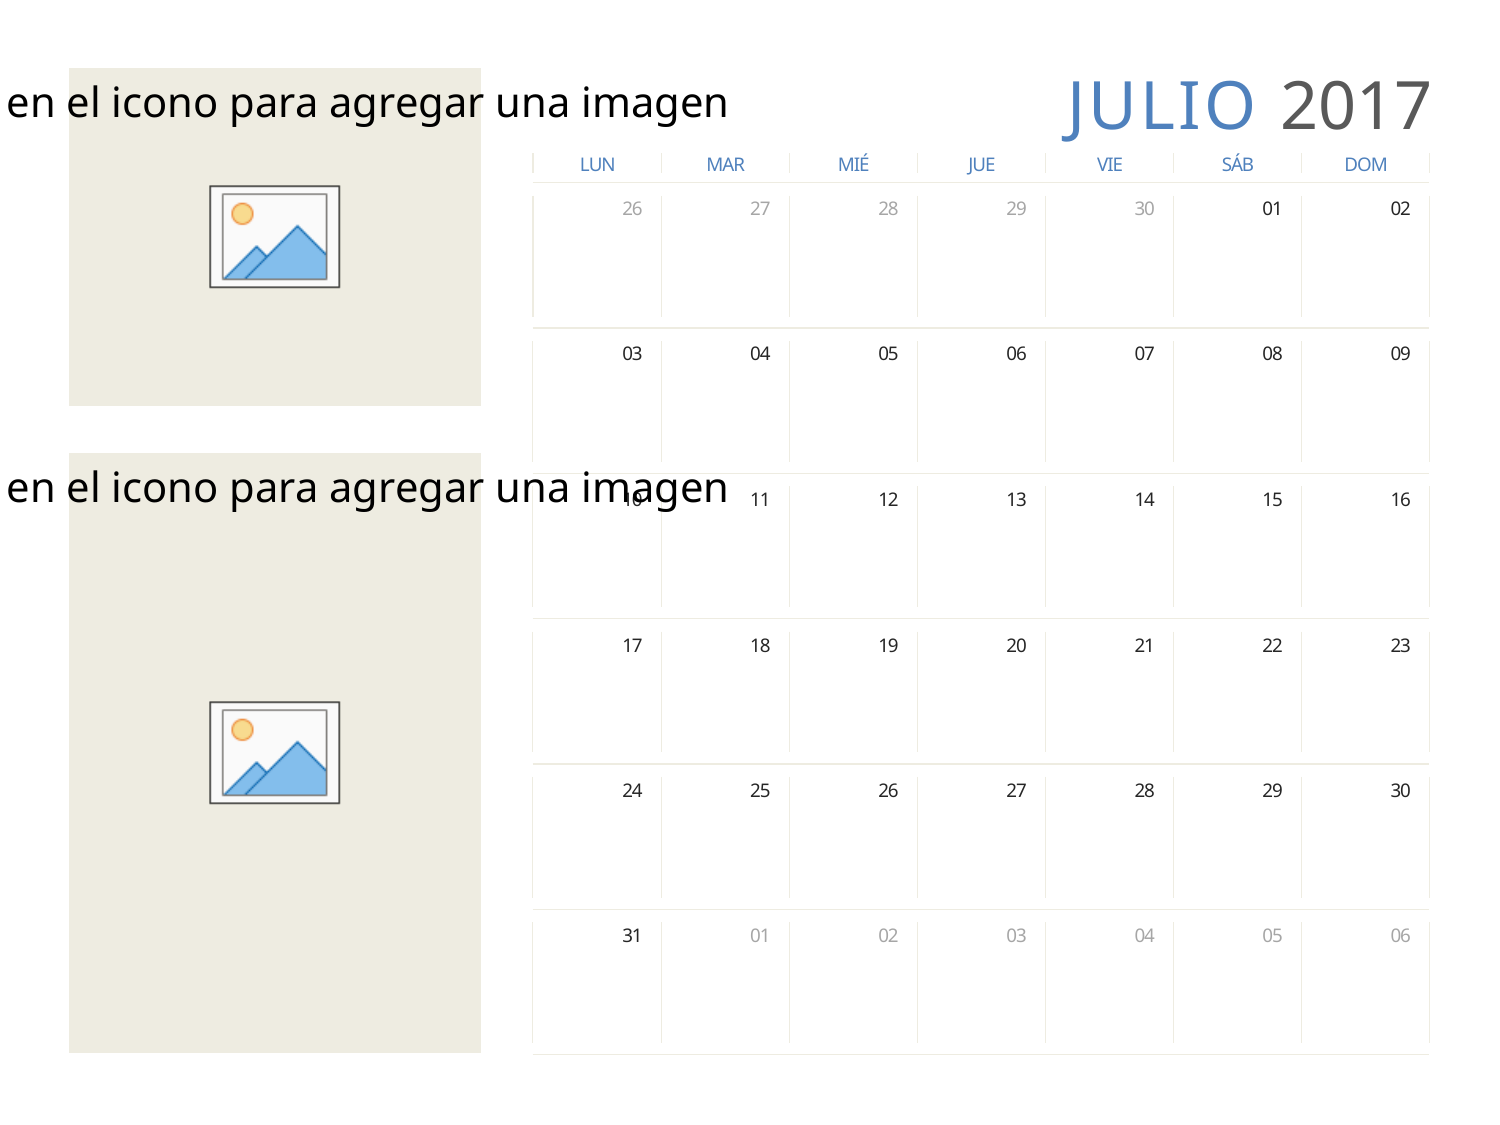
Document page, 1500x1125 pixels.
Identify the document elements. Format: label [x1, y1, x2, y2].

picture [68, 68, 482, 406]
picture [68, 453, 482, 1054]
